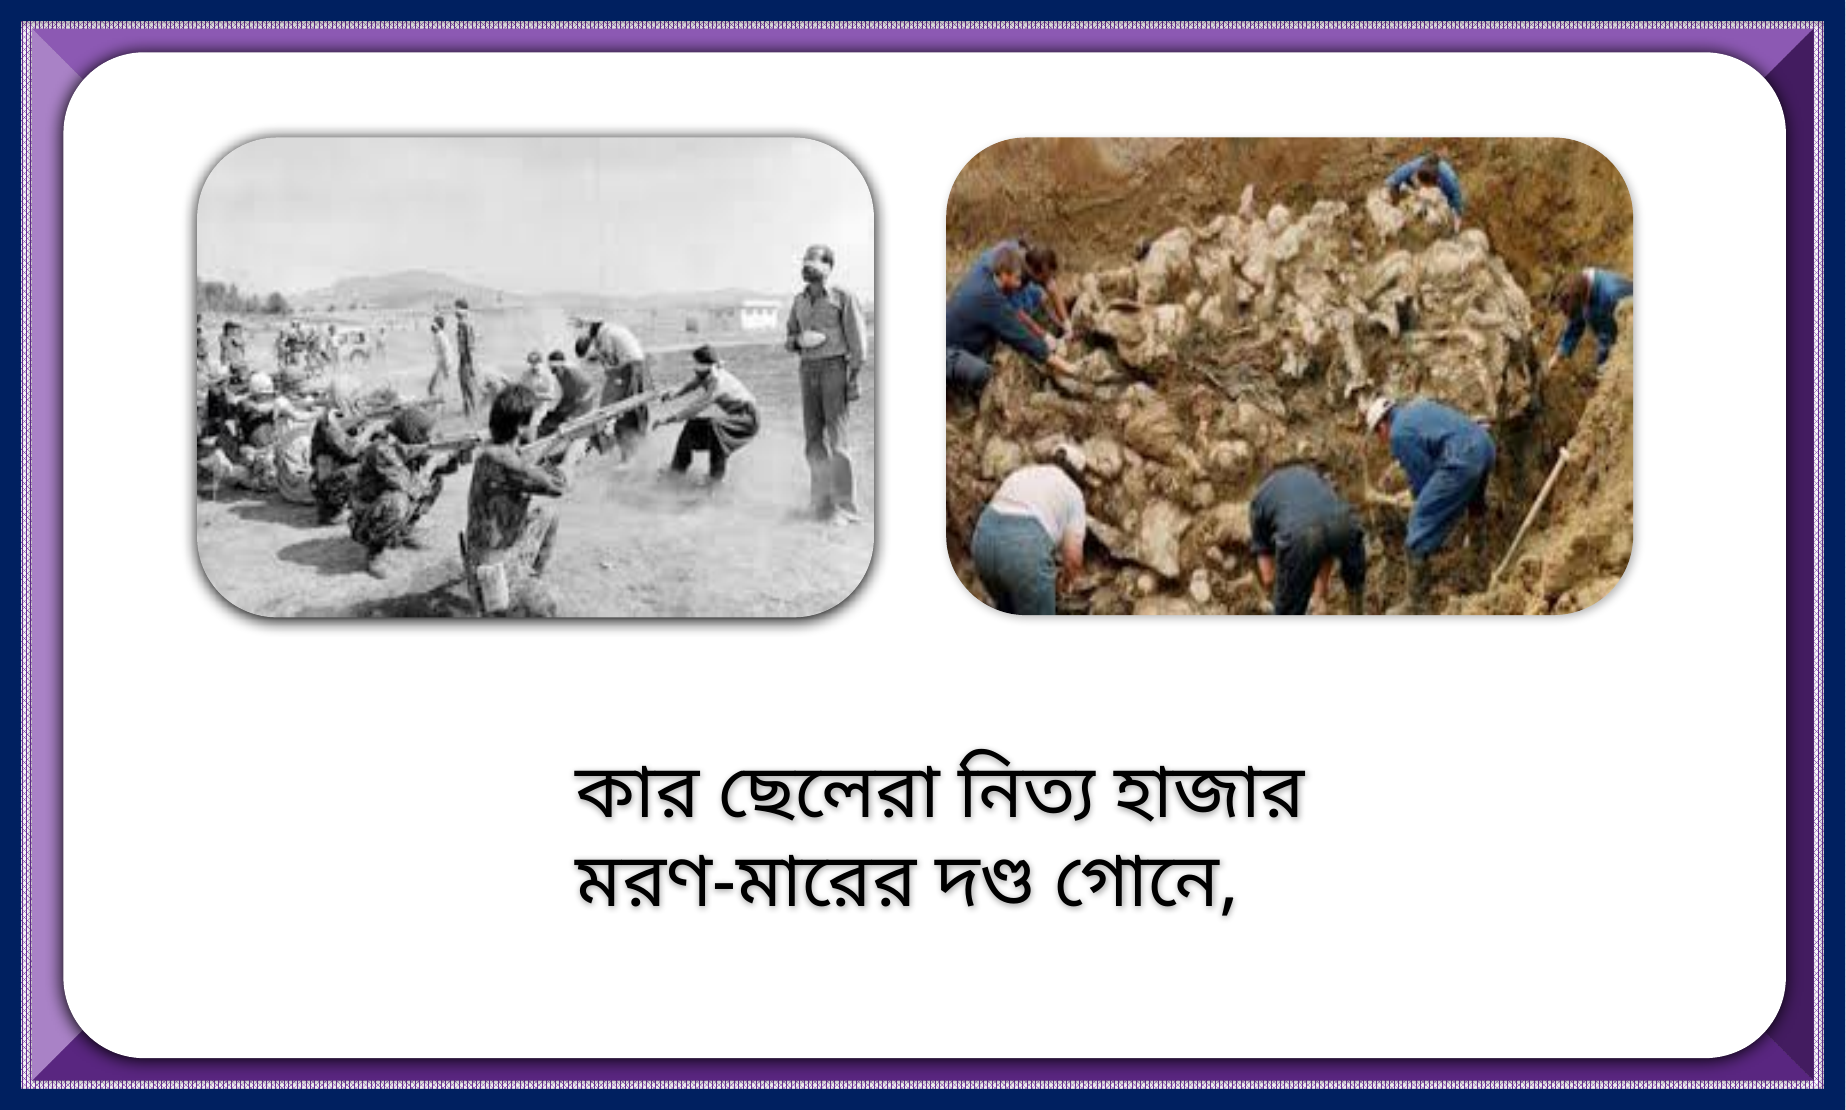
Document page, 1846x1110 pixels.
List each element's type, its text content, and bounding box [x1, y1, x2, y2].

picture [945, 137, 1634, 616]
text_box কার ছেলেরা নিত্য হাজার মরণ-মারের দণ্ড গোনে, [549, 716, 1344, 949]
picture [196, 137, 875, 618]
